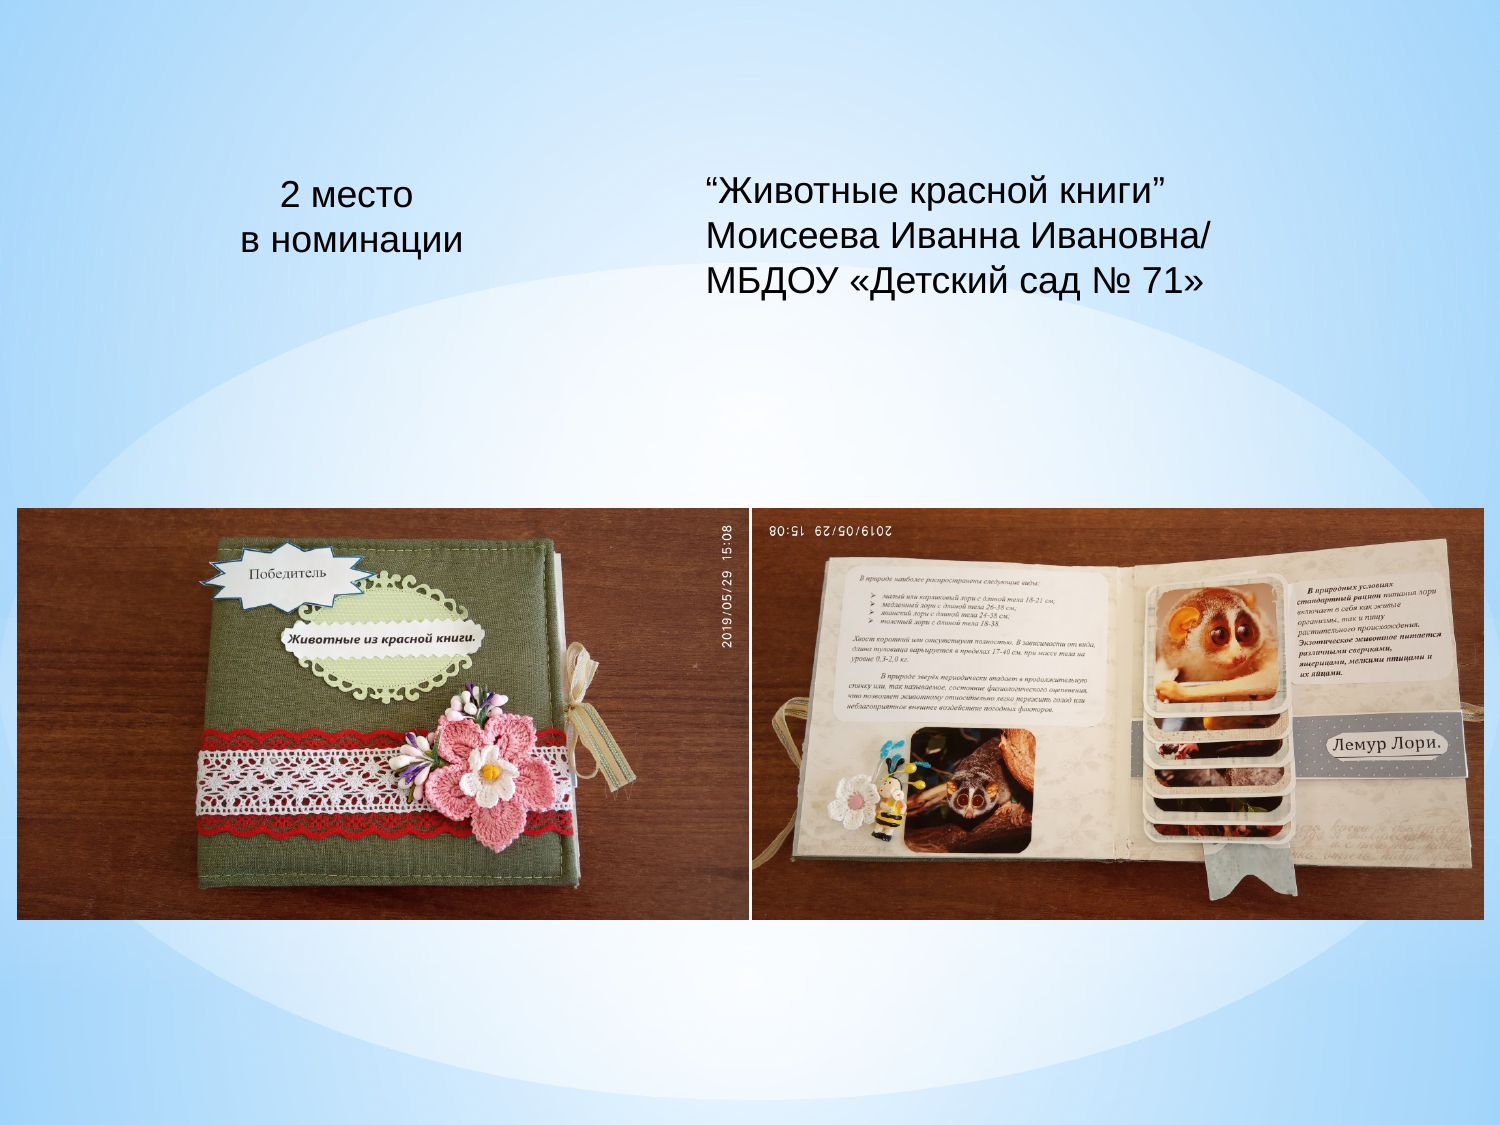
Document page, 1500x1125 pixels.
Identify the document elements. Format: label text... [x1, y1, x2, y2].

picture [751, 508, 1484, 921]
text_box 2 место в номинации [214, 162, 479, 313]
picture [17, 508, 750, 921]
text_box “Животные красной книги” Моисеева Иванна Ивановна/ МБДОУ «Детский сад № 71» [690, 113, 1441, 309]
